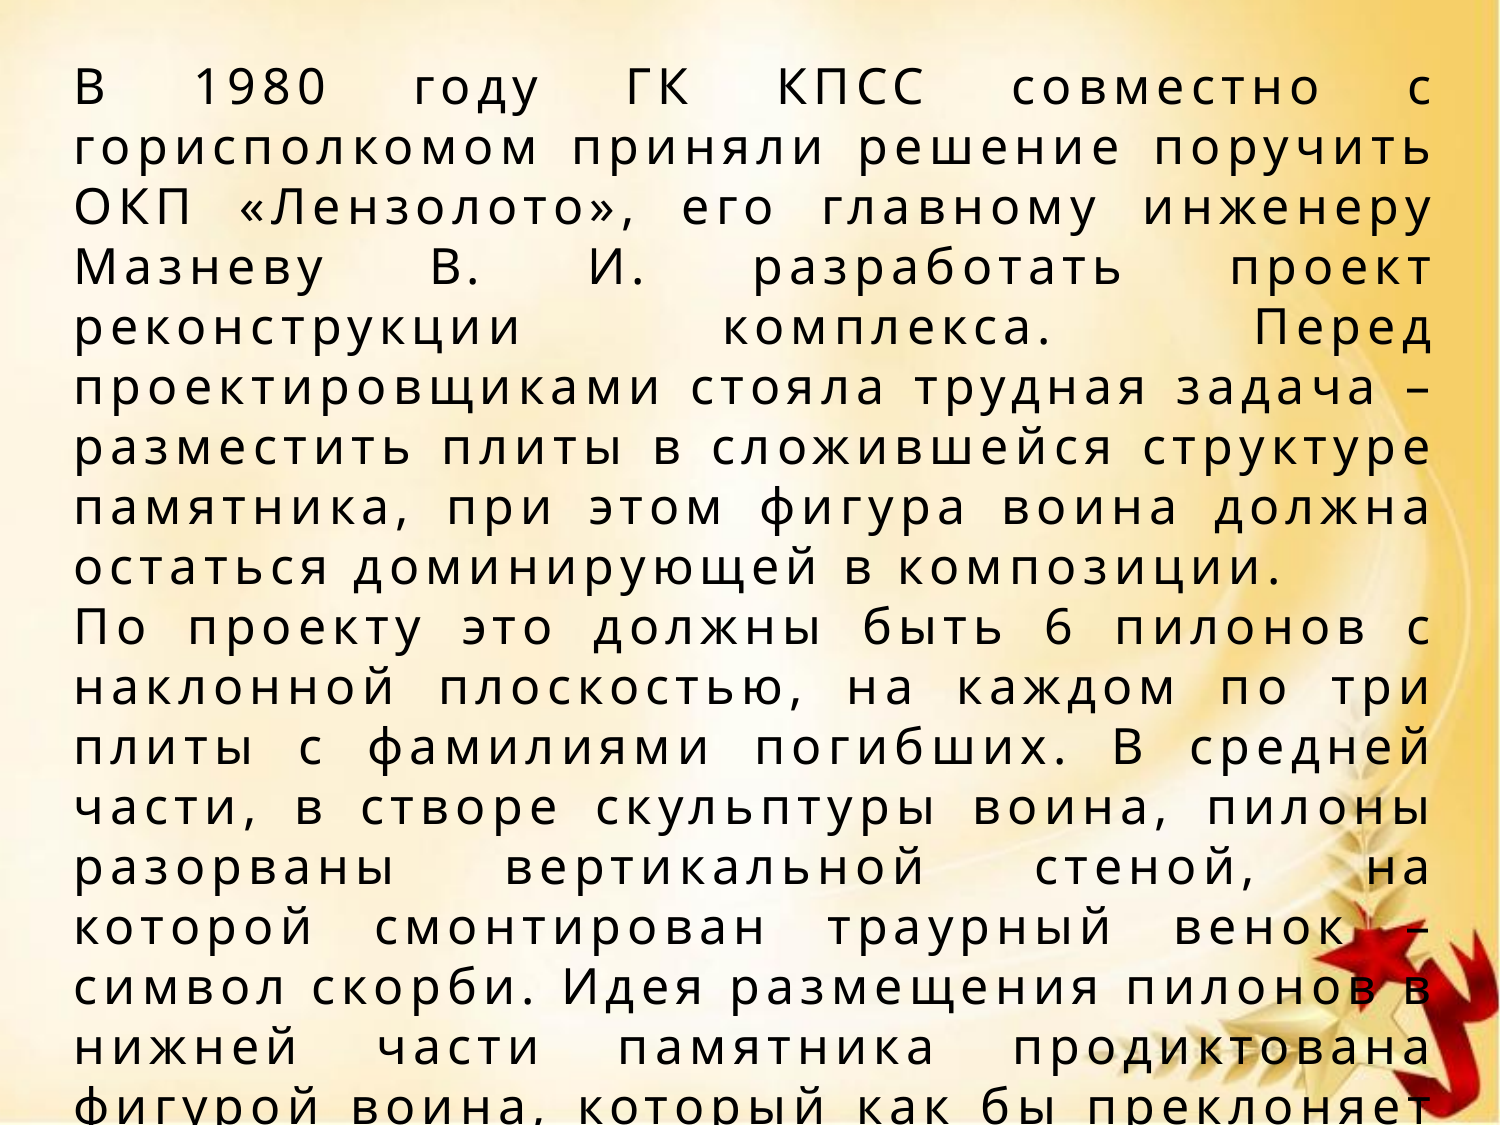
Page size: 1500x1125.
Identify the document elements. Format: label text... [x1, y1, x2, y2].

picture [0, 0, 1500, 1125]
text_box В 1980 году ГК КПСС совместно с горисполкомом приняли решение поручить ОКП «Лензолото», его главному инженеру Мазневу В. И. разработать проект реконструкции комплекса. Перед проектировщиками стояла трудная задача – разместить плиты в сложившейся структуре памятника, при этом фигура воина должна остаться доминирующей в композиции. По проекту это должны быть 6 пилонов с наклонной плоскостью, на каждом по три плиты с фамилиями погибших. В средней части, в створе скульптуры воина, пилоны разорваны вертикальной стеной, на которой смонтирован траурный венок – символ скорби. Идея размещения пилонов в нижней части памятника продиктована фигурой воина, который как бы преклоняет колено перед именами погибших и символическим Вечным огнем. [58, 46, 1453, 1125]
